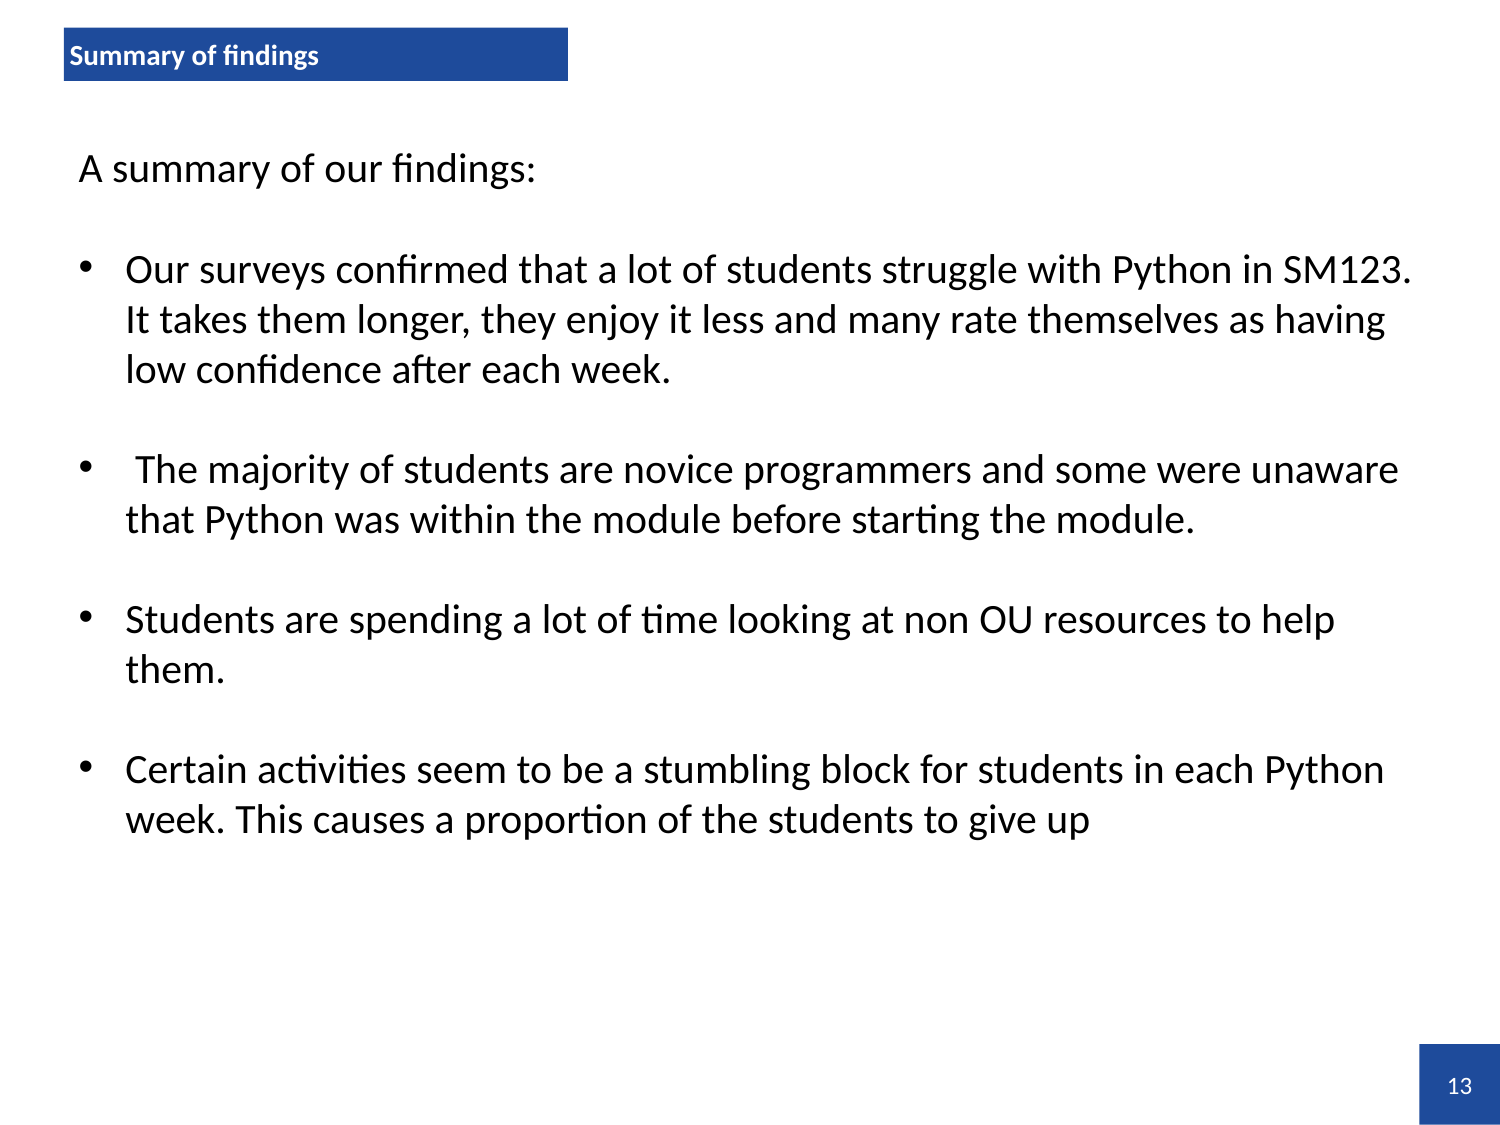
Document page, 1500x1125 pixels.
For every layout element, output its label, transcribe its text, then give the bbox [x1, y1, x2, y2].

title Summary of findings [63, 27, 568, 81]
text_box A summary of our findings: Our surveys confirmed that a lot of students struggle with Python in SM123. It takes them longer, they enjoy it less and many rate themselves as having low confidence after each week. The majority of students are novice programmers and some were unaware that Python was within the module before starting the module. Students are spending a lot of time looking at non OU resources to help them. Certain activities seem to be a stumbling block for students in each Python week. This causes a proportion of the students to give up [63, 133, 1441, 849]
